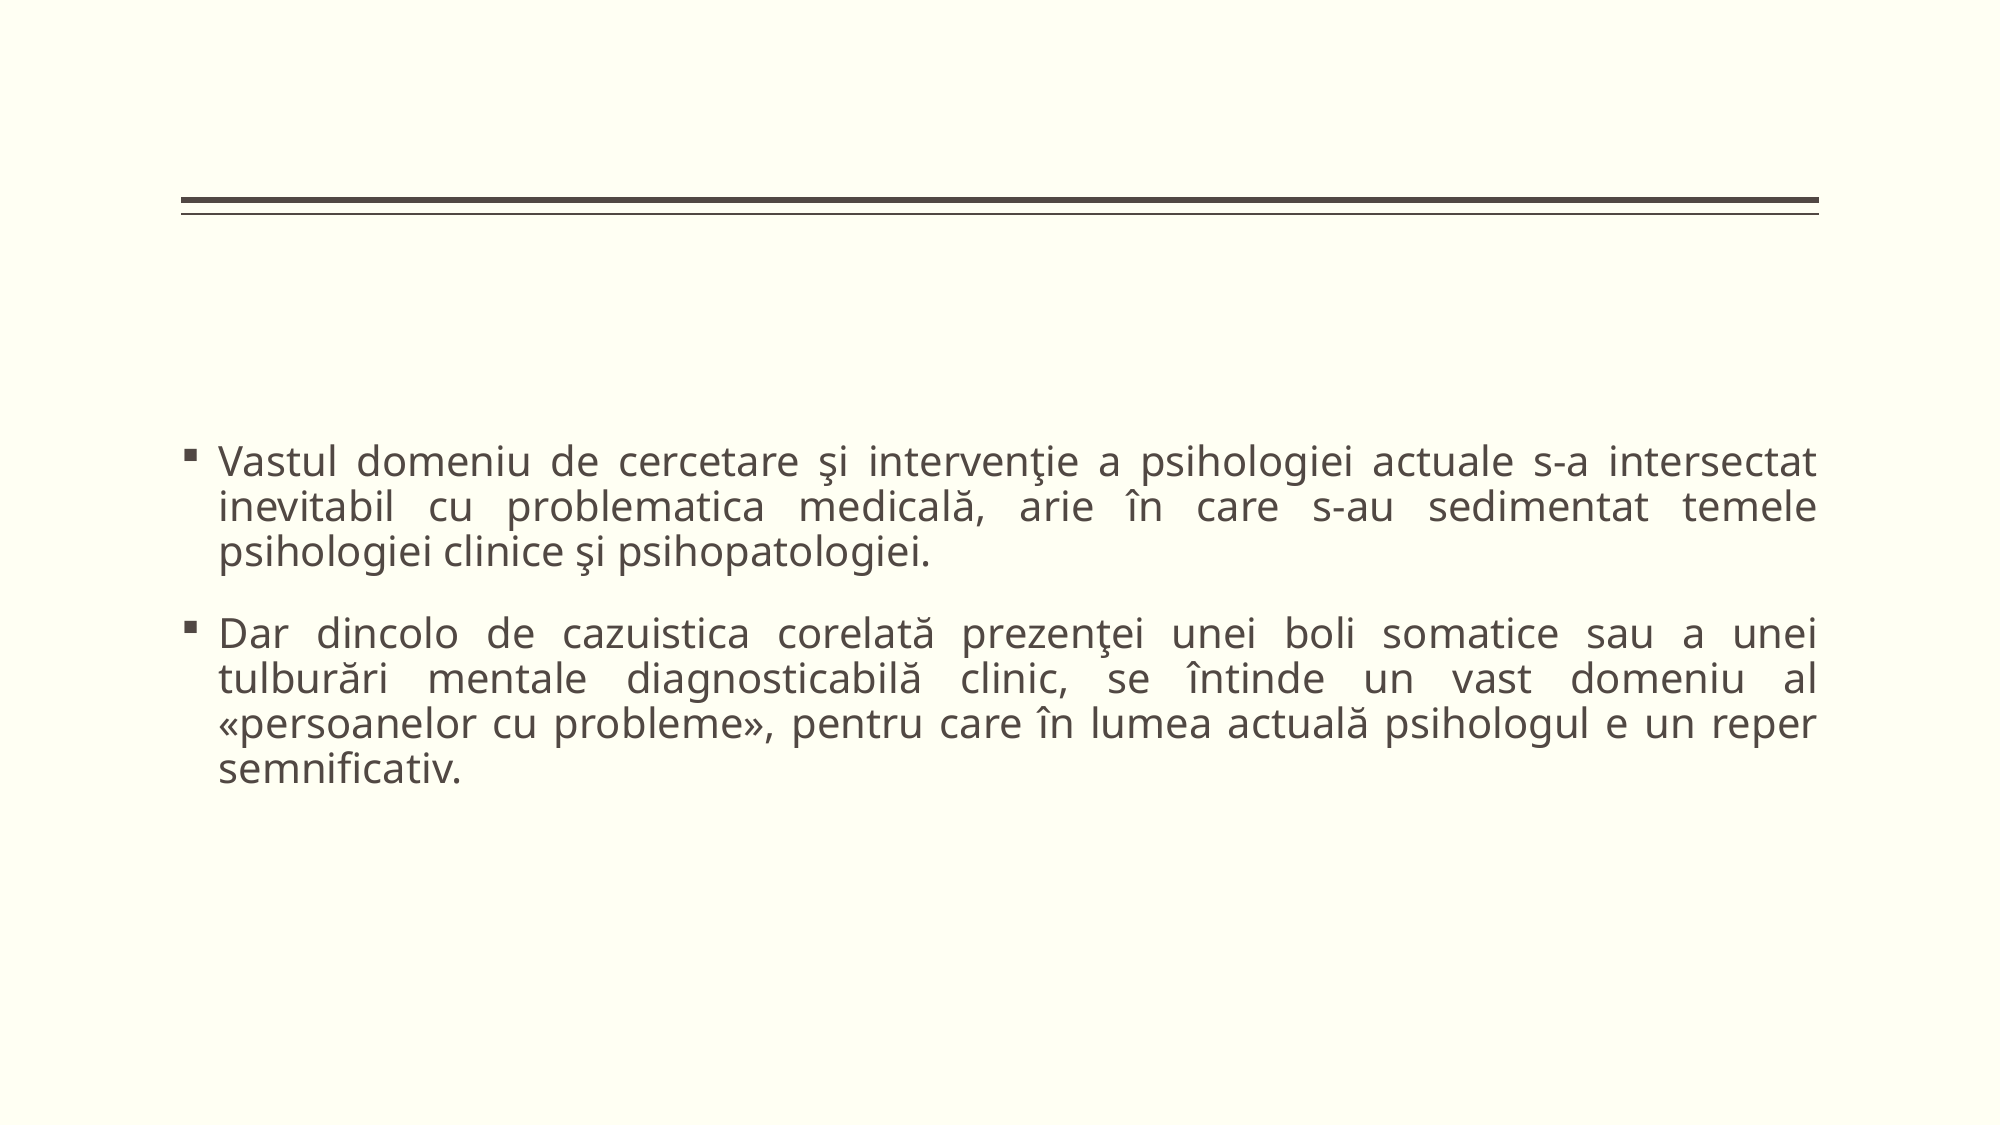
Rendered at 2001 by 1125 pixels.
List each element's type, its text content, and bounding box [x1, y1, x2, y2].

list Vastul domeniu de cercetare şi intervenţie a psihologiei actuale s-a intersectat inevitabil cu problematica medicală, arie în care s-au sedimentat temele psihologiei clinice şi psihopatologiei. Dar dincolo de cazuistica corelată prezenţei unei boli somatice sau a unei tulburări mentale diagnosticabilă clinic, se întinde un vast domeniu al «persoanelor cu probleme», pentru care în lumea actuală psihologul e un reper semnificativ. [181, 262, 1819, 1013]
